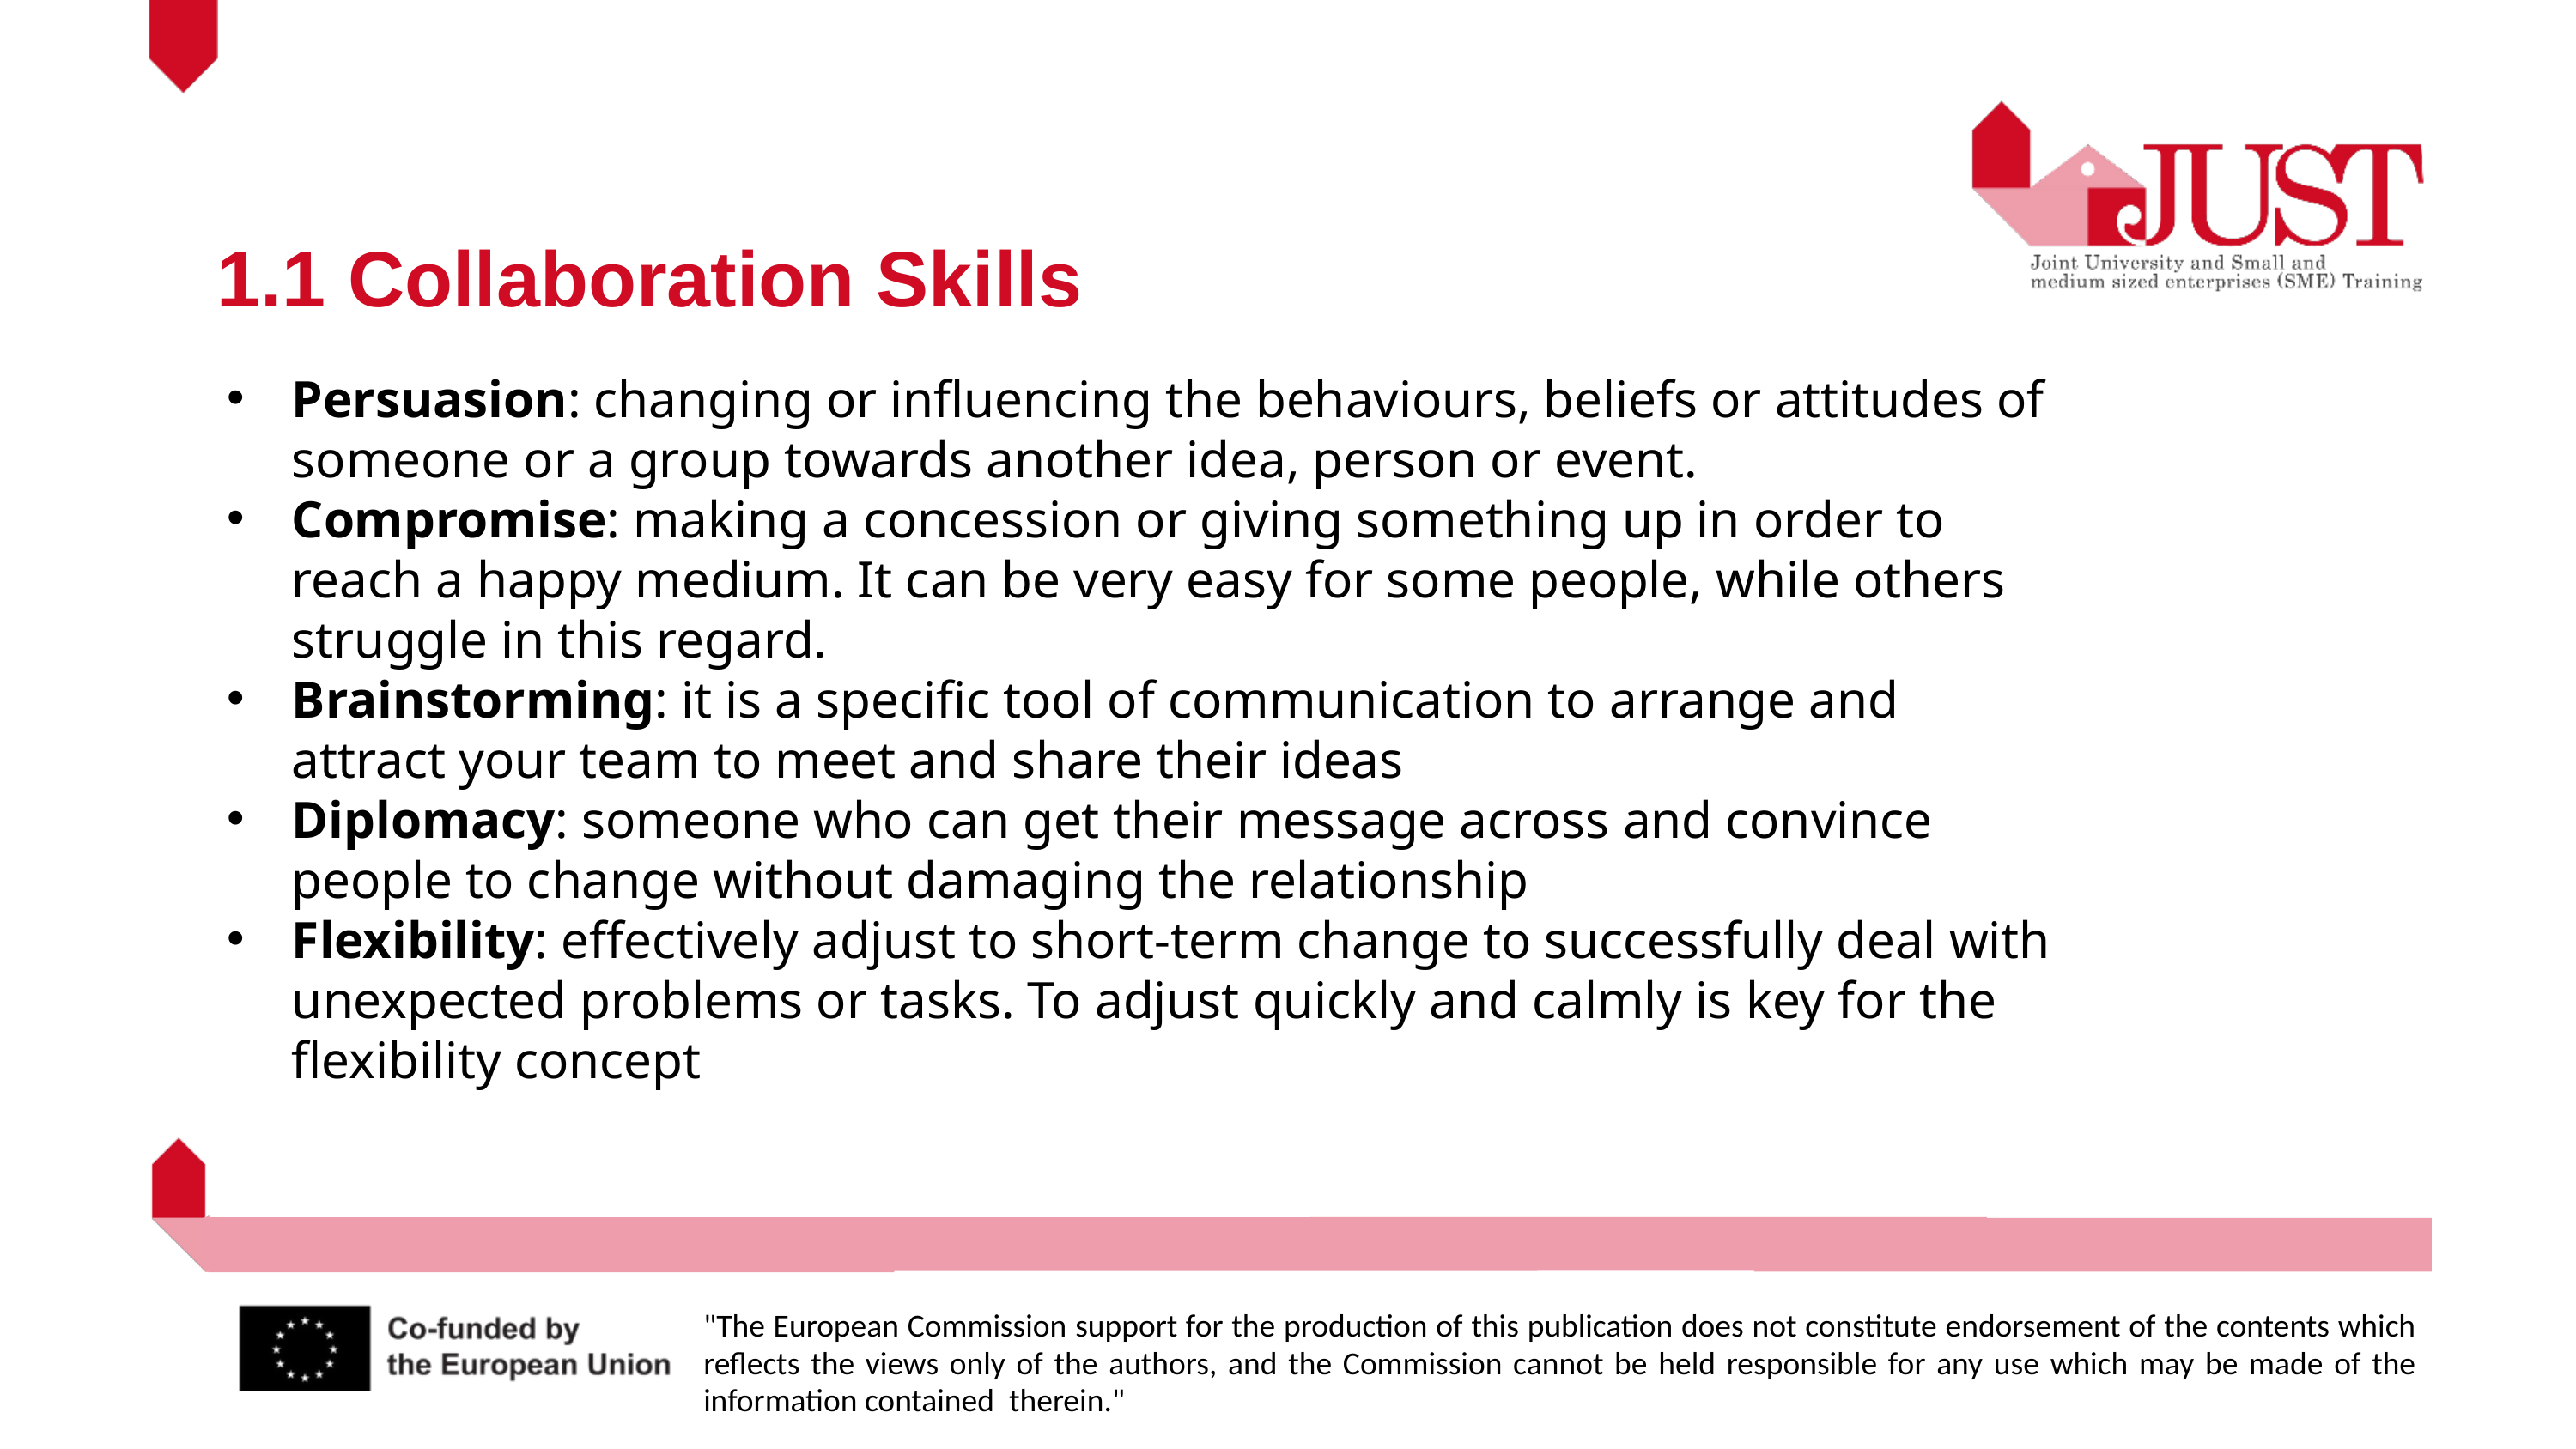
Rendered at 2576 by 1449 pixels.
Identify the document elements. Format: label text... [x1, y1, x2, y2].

picture [144, 1133, 210, 1287]
picture [233, 1300, 702, 1391]
picture [1965, 96, 2432, 302]
picture [144, 0, 228, 100]
text_box Persuasion: changing or influencing the behaviours, beliefs or attitudes of someone or a group towards another idea, person or event. Compromise: making a concession or giving something up in order to reach a happy medium. It can be very easy for some people, while others struggle in this regard. Brainstorming: it is a specific tool of communication to arrange and attract your team to meet and share their ideas Diplomacy: someone who can get their message across and convince people to change without damaging the relationship Flexibility: effectively adjust to short-term change to successfully deal with unexpected problems or tasks. To adjust quickly and calmly is key for the flexibility concept [214, 361, 2072, 1095]
text_box 1.1 Collaboration Skills [204, 221, 1335, 329]
